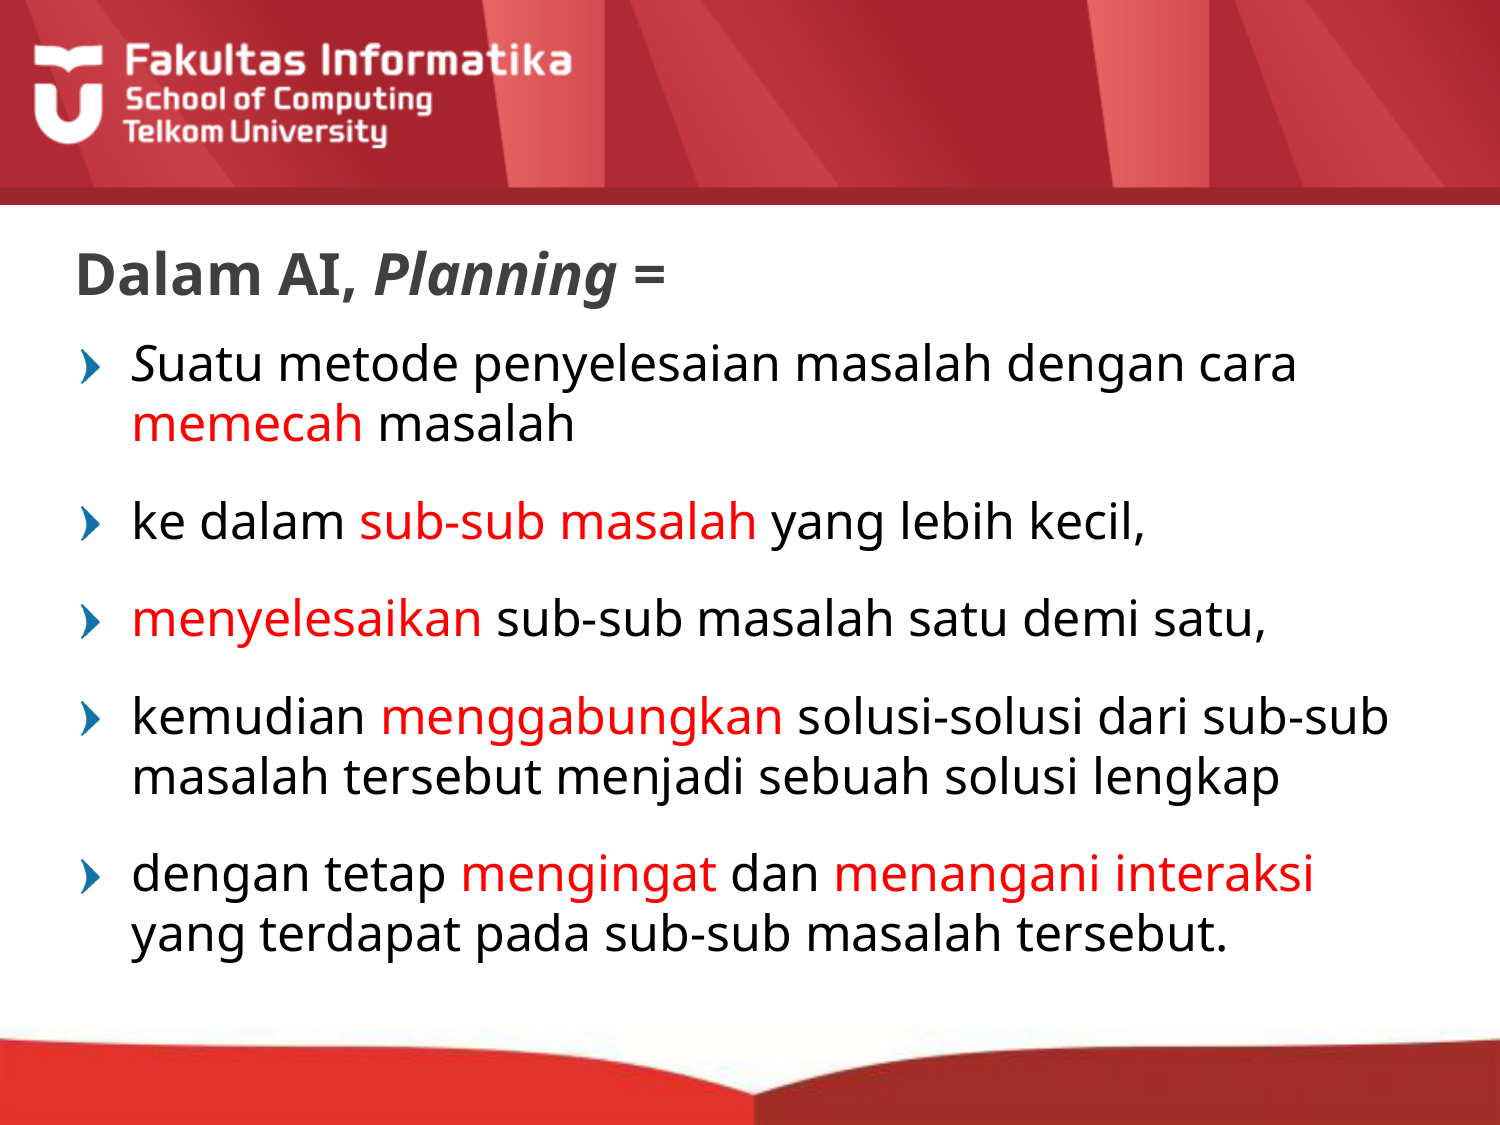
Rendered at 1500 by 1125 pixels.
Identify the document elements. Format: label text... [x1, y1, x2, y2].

picture [74, 690, 104, 738]
title Dalam AI, Planning = [59, 219, 1426, 324]
picture [0, 1024, 1500, 1125]
picture [74, 593, 104, 641]
picture [74, 848, 104, 896]
picture [74, 338, 104, 386]
picture [0, 0, 1500, 205]
list Suatu metode penyelesaian masalah dengan cara memecah masalah ke dalam sub-sub masalah yang lebih kecil, menyelesaikan sub-sub masalah satu demi satu, kemudian menggabungkan solusi-solusi dari sub-sub masalah tersebut menjadi sebuah solusi lengkap dengan tetap mengingat dan menangani interaksi yang terdapat pada sub-sub masalah tersebut. [59, 324, 1426, 990]
picture [74, 495, 104, 543]
